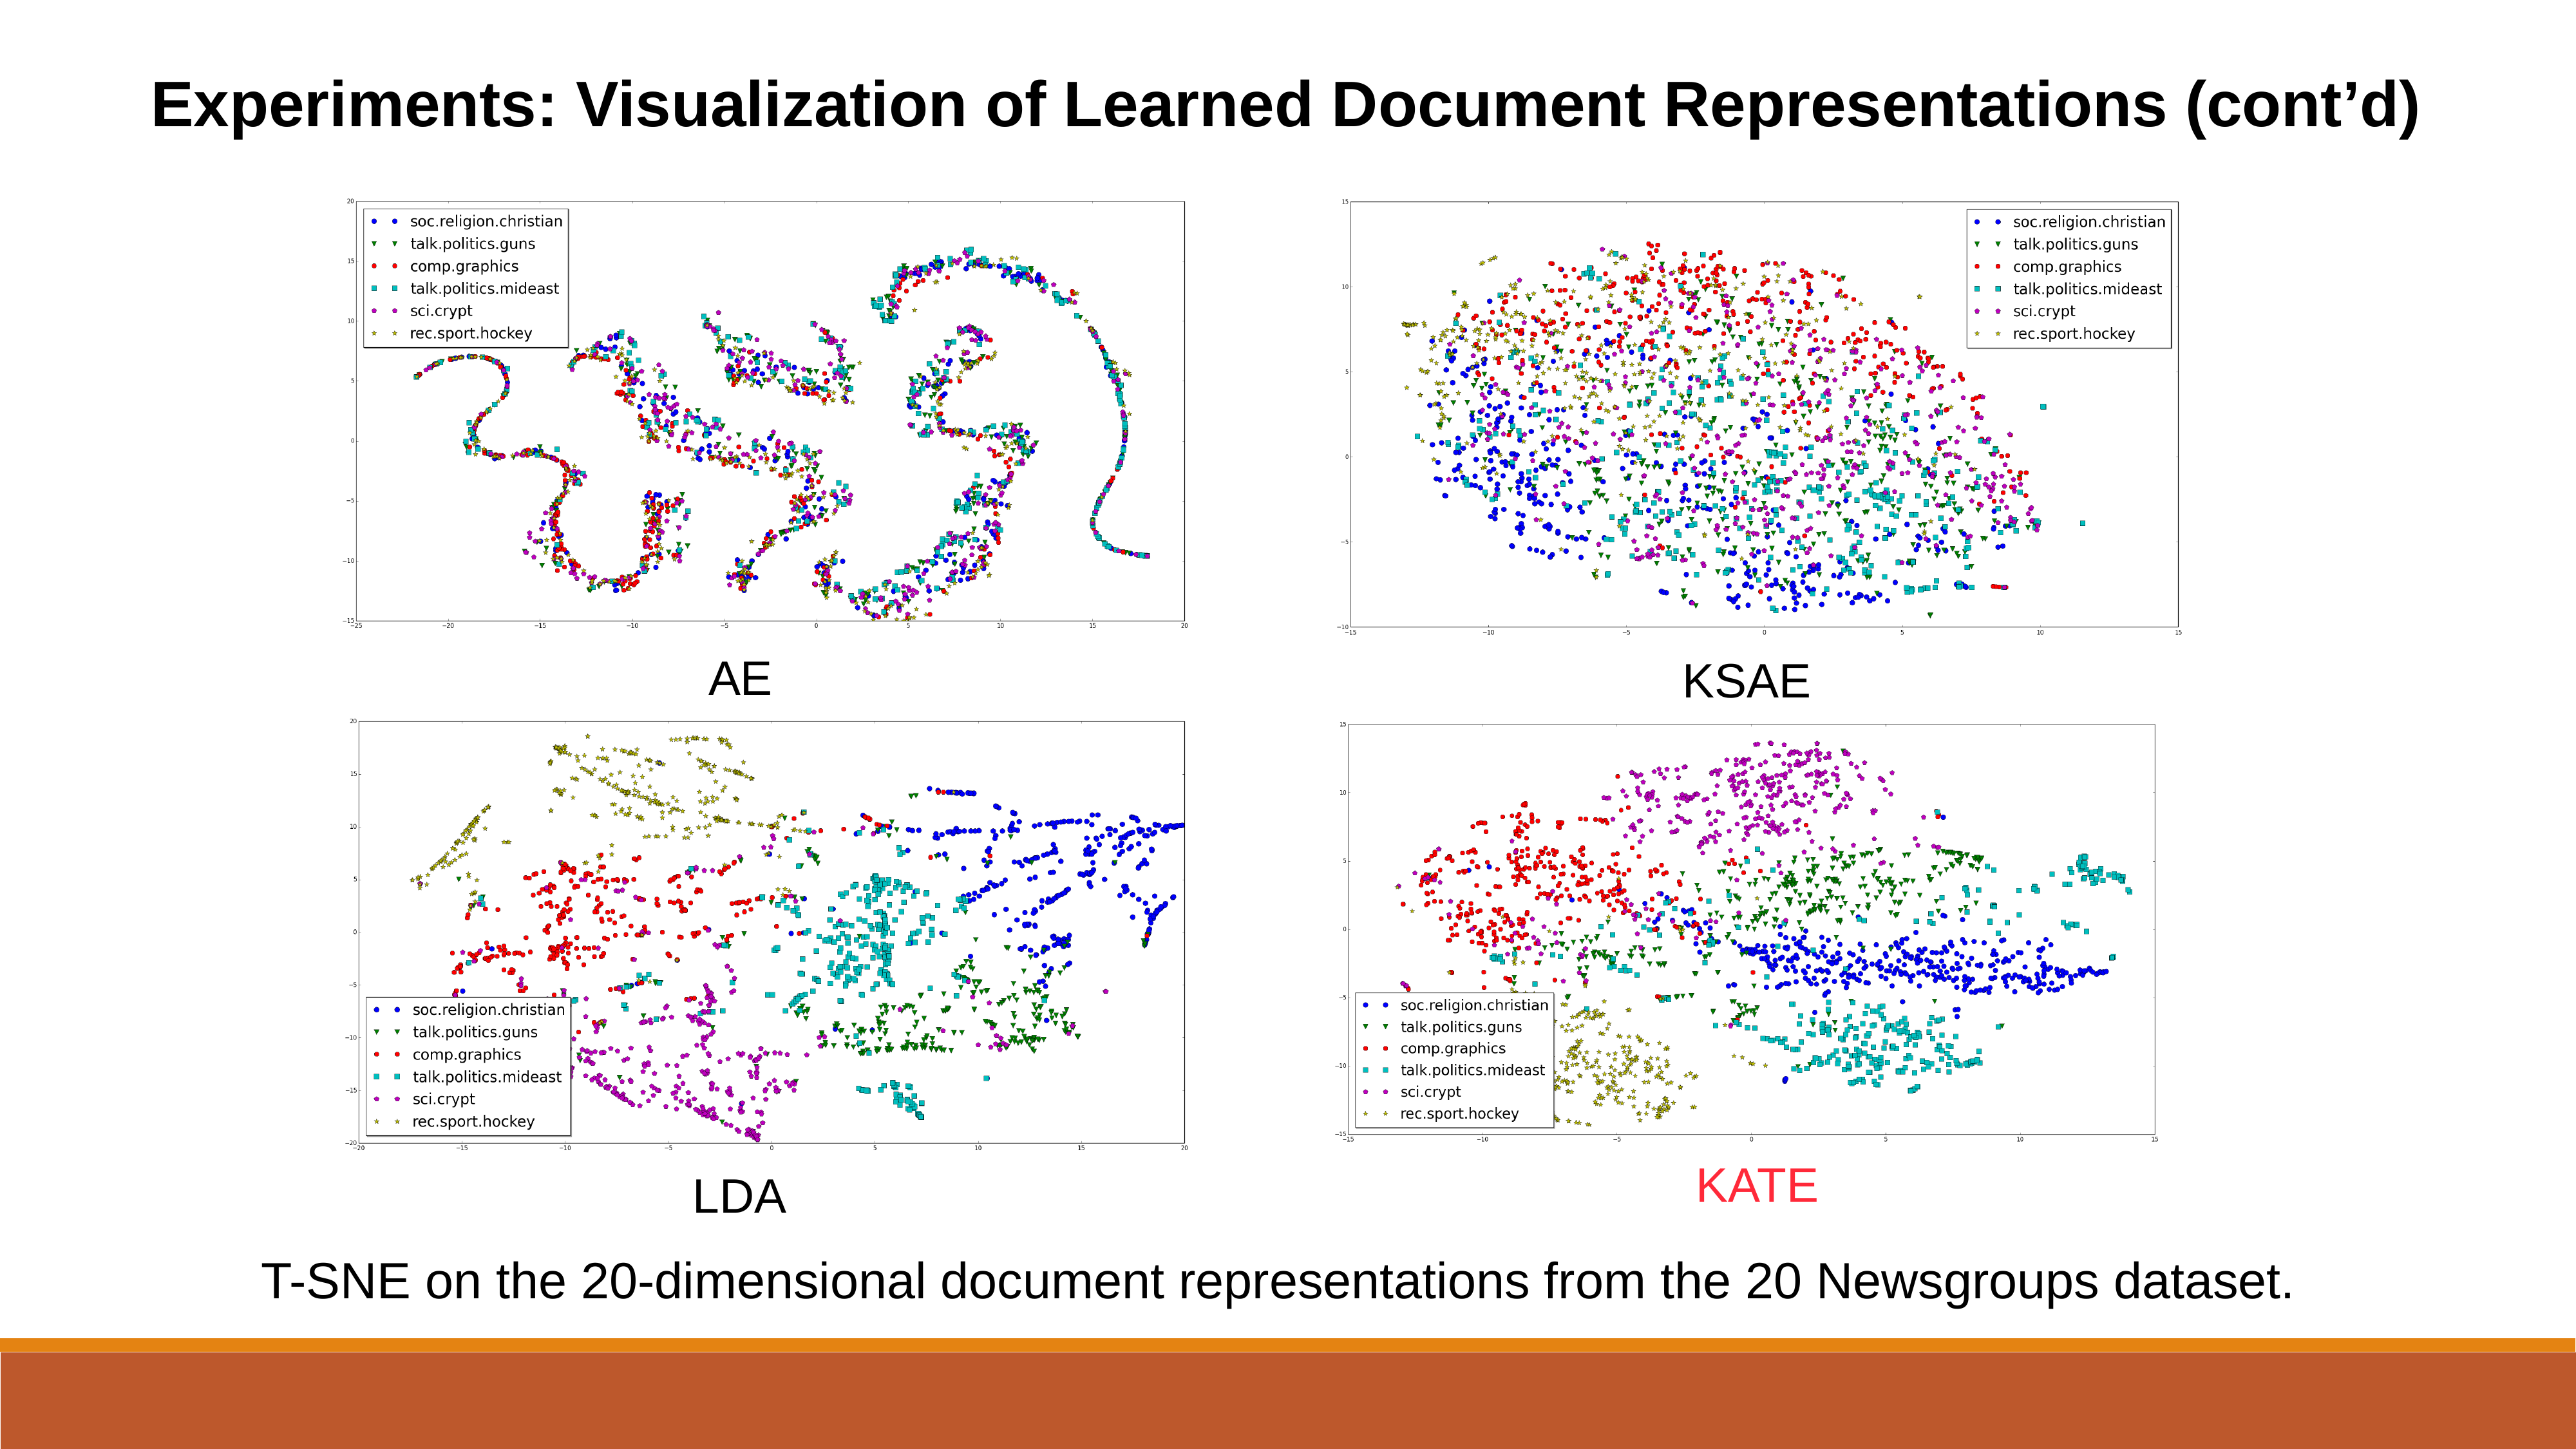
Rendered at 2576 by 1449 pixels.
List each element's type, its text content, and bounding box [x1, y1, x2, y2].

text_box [340, 191, 1195, 709]
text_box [1334, 195, 2188, 714]
text_box Experiments: Visualization of Learned Document Representations (cont’d) [141, 52, 2530, 149]
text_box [340, 714, 1195, 1227]
text_box T-SNE on the 20-dimensional document representations from the 20 Newsgroups dataset. [251, 1237, 2325, 1318]
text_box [1333, 716, 2162, 1216]
